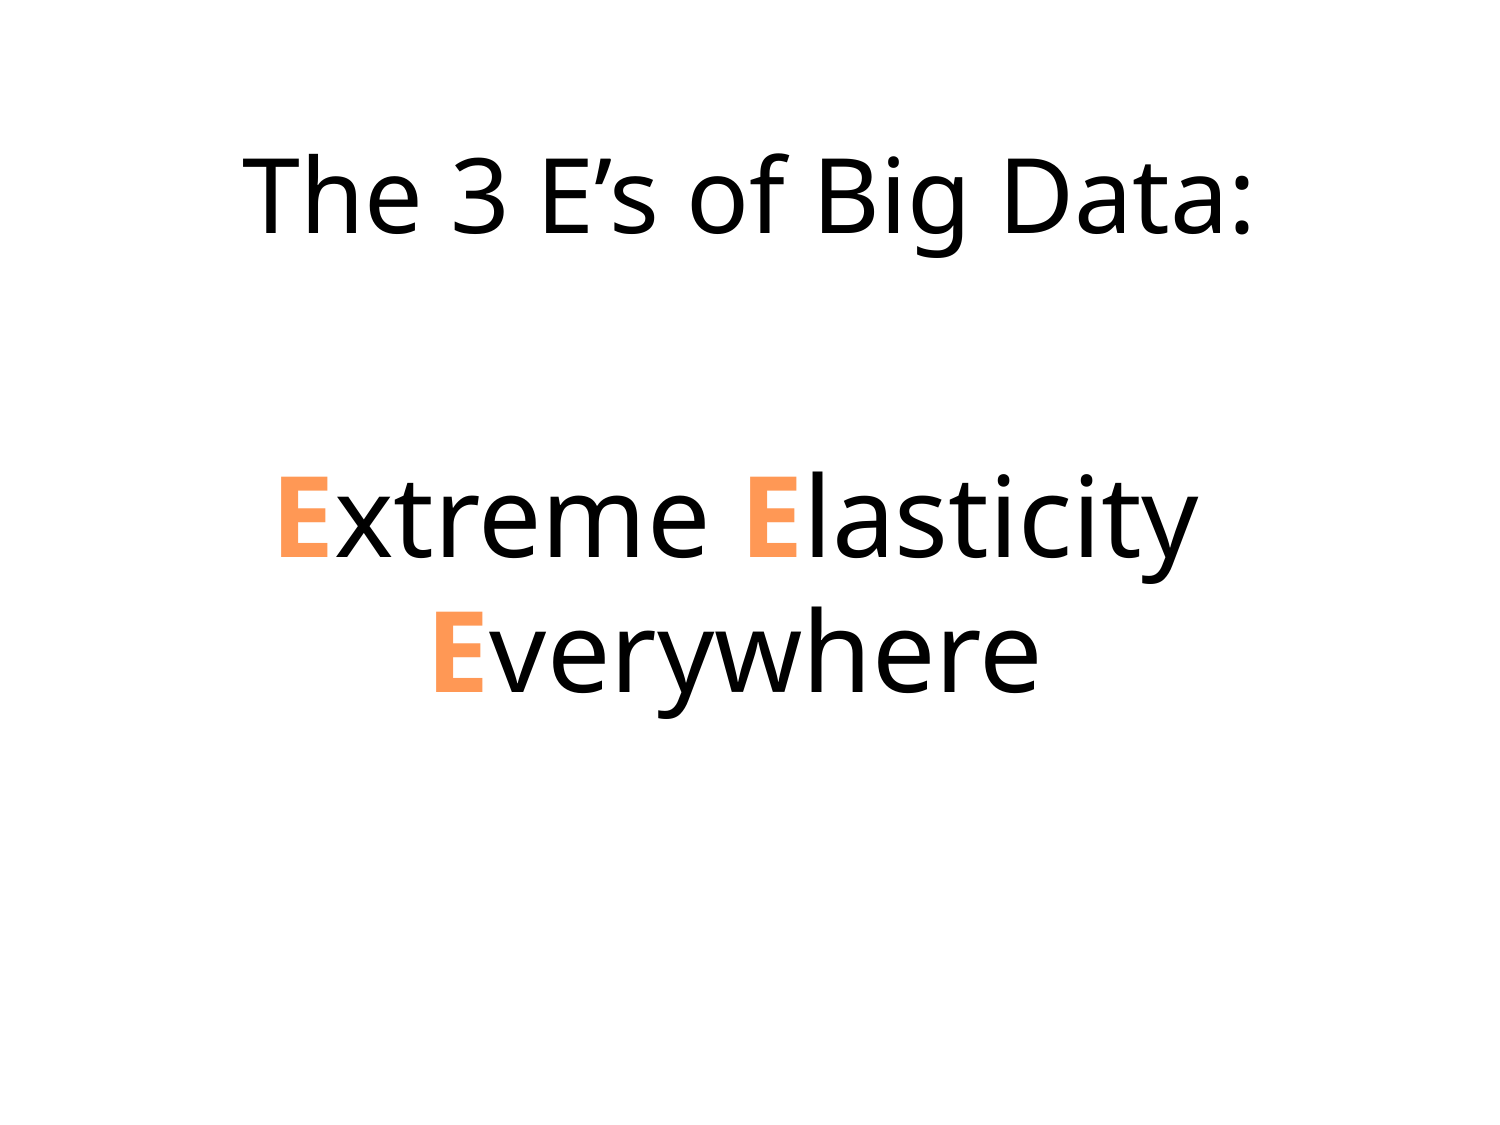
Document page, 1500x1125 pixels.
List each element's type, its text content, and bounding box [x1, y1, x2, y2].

title The 3 E’s of Big Data: [74, 97, 1426, 286]
list Extreme Elasticity Everywhere [60, 437, 1411, 668]
